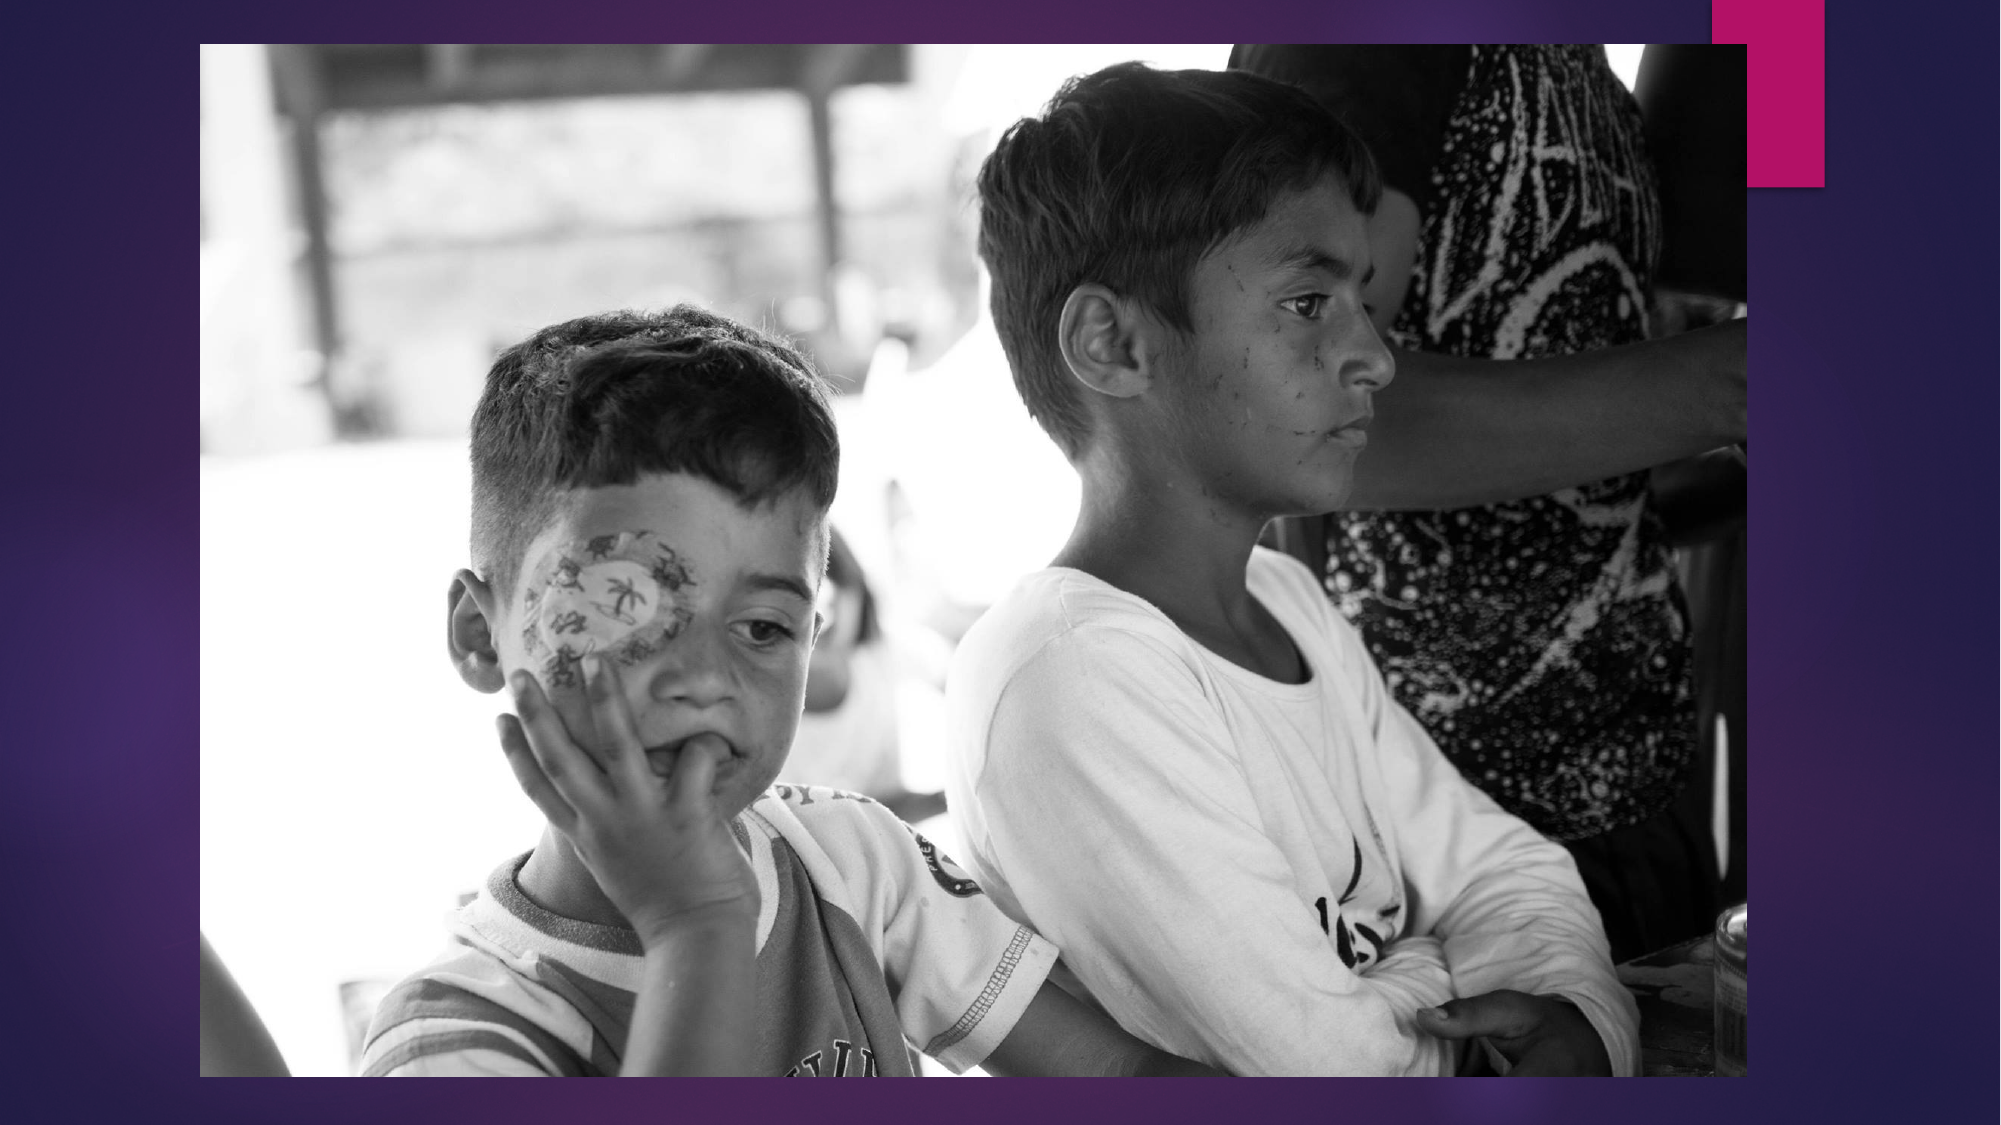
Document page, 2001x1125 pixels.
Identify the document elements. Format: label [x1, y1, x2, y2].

picture [0, 0, 1748, 1125]
